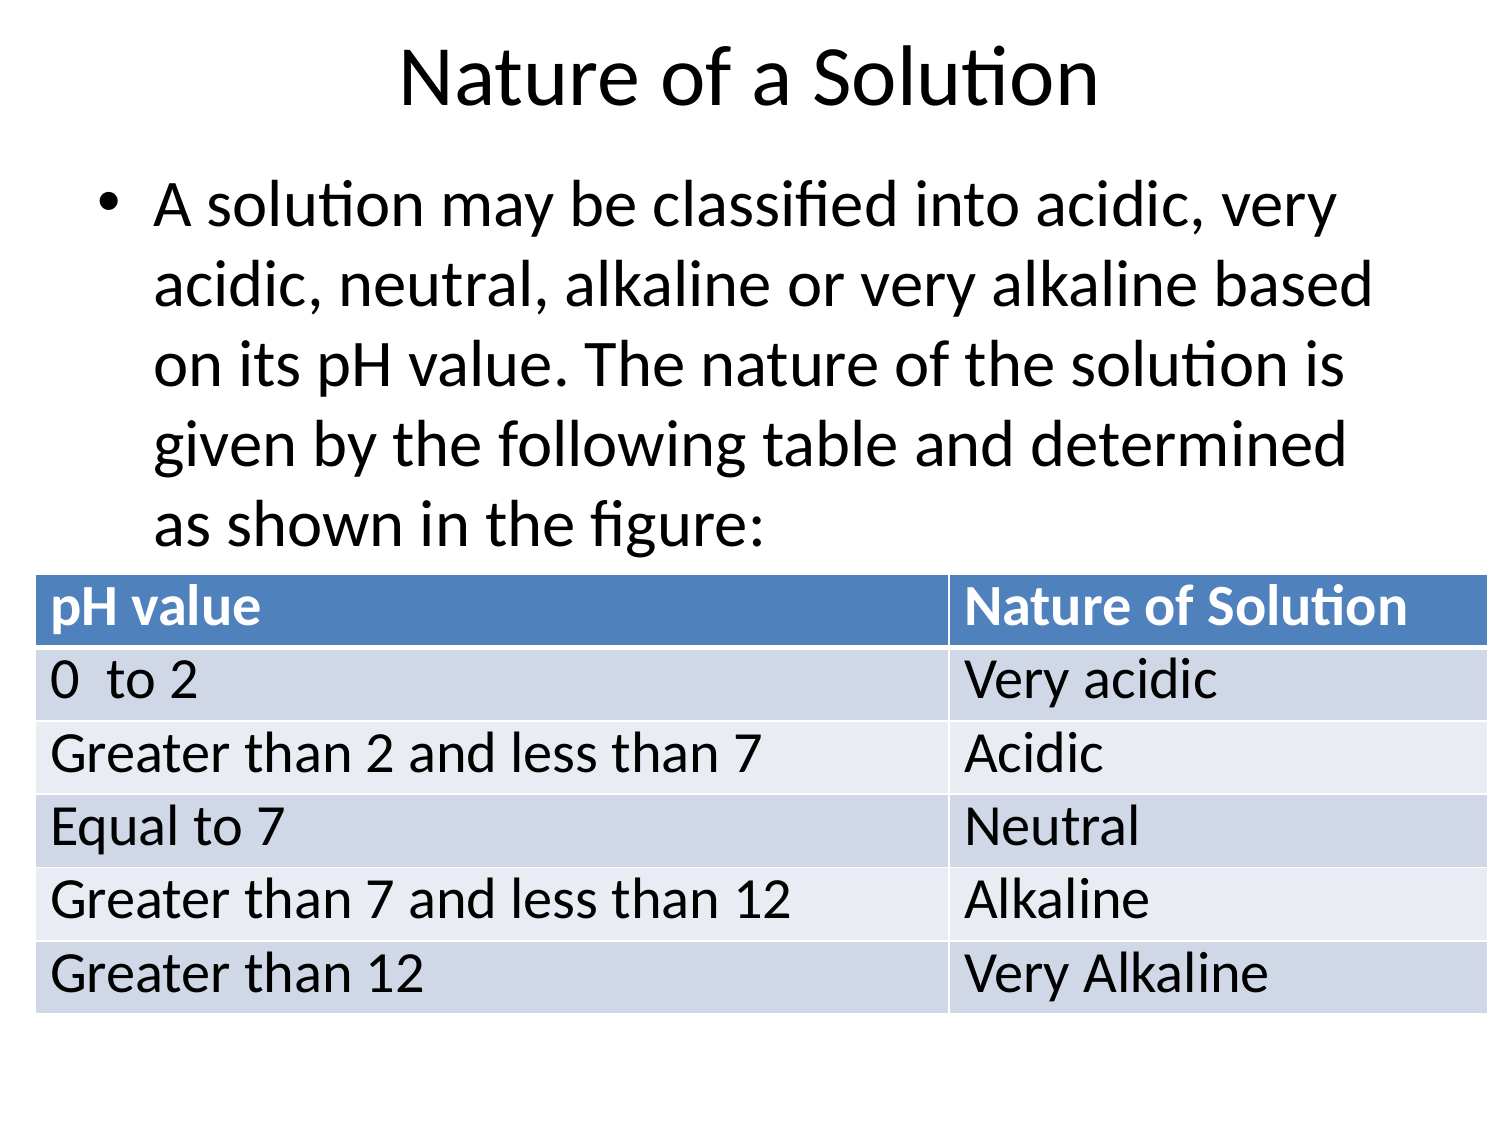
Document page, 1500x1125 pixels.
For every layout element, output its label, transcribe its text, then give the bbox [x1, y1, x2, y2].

table_cell 0 to 2 [36, 650, 948, 720]
table_cell Greater than 12 [36, 942, 948, 1013]
title Nature of a Solution [75, 11, 1425, 131]
table_cell Very Alkaline [950, 942, 1487, 1013]
table_cell Greater than 2 and less than 7 [36, 722, 948, 793]
table_cell Alkaline [950, 868, 1487, 940]
table_cell Equal to 7 [36, 795, 948, 867]
table_header pH value [36, 575, 948, 645]
table_cell Neutral [950, 795, 1487, 867]
table_header Nature of Solution [950, 575, 1487, 645]
table_cell Acidic [950, 722, 1487, 793]
table_cell Greater than 7 and less than 12 [36, 868, 948, 940]
table_cell Very acidic [950, 650, 1487, 720]
list A solution may be classified into acidic, very acidic, neutral, alkaline or very alkaline based on its pH value. The nature of the solution is given by the following table and determined as shown in the figure: [82, 152, 1432, 573]
